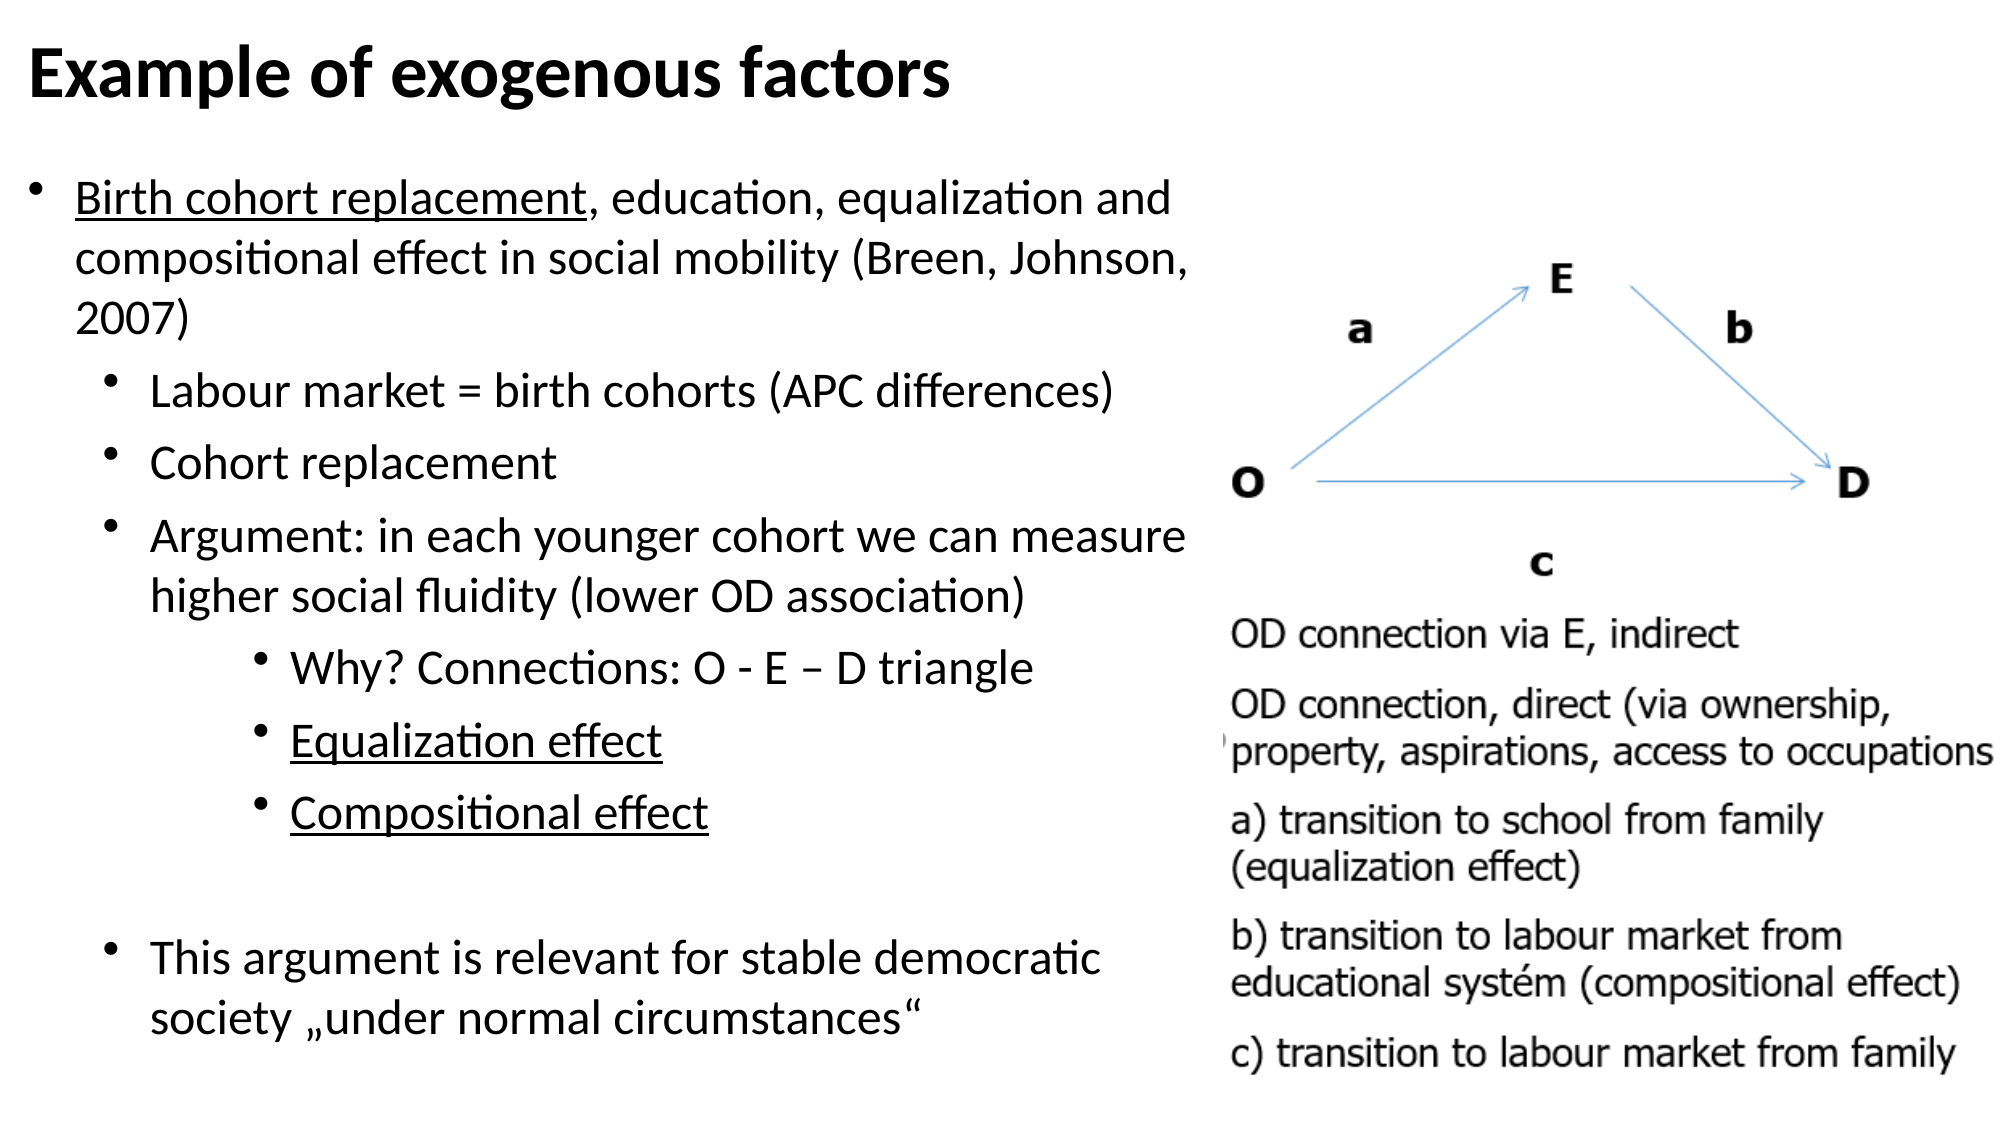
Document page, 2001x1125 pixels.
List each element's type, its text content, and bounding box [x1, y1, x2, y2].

text_box Birth cohort replacement, education, equalization and compositional effect in social mobility (Breen, Johnson, 2007) Labour market = birth cohorts (APC differences) Cohort replacement Argument: in each younger cohort we can measure higher social fluidity (lower OD association) Why? Connections: O - E – D triangle Equalization effect Compositional effect This argument is relevant for stable democratic society „under normal circumstances“ [12, 157, 1211, 1053]
text_box Example of exogenous factors [13, 14, 1650, 122]
picture [1223, 262, 2000, 1100]
